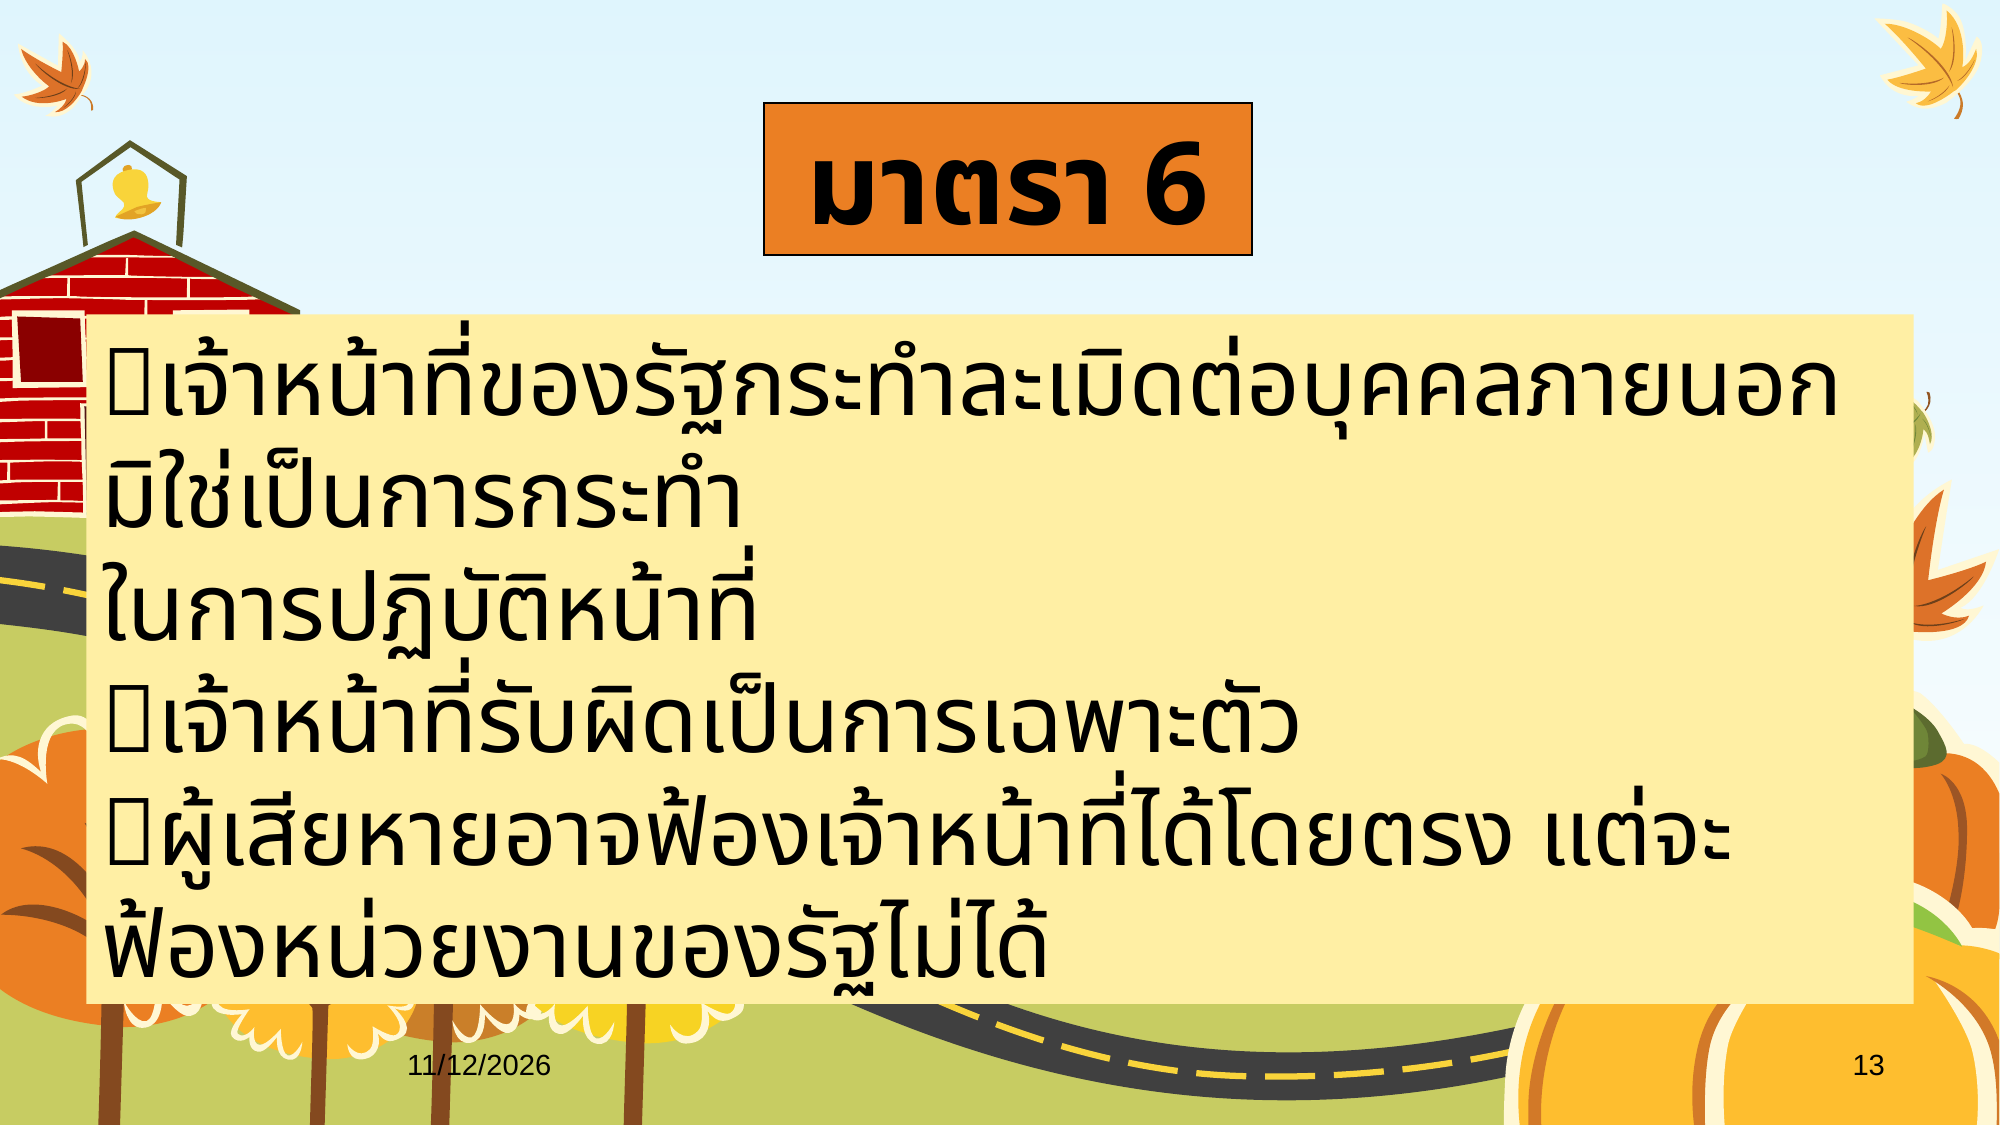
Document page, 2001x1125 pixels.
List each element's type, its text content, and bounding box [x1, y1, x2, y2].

text_box มาตรา 6 [763, 102, 1253, 255]
slide_number 13 [1433, 1024, 1900, 1103]
text_box เจ้าหน้าที่ของรัฐกระทำละเมิดต่อบุคคลภายนอกมิใช่เป็นการกระทำ ในการปฏิบัติหน้าที่ เจ้าหน้าที่รับผิดเป็นการเฉพาะตัว ผู้เสียหายอาจฟ้องเจ้าหน้าที่ได้โดยตรง แต่จะฟ้องหน่วยงานของรัฐไม่ได้ [86, 314, 1914, 1004]
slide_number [99, 1024, 567, 1103]
